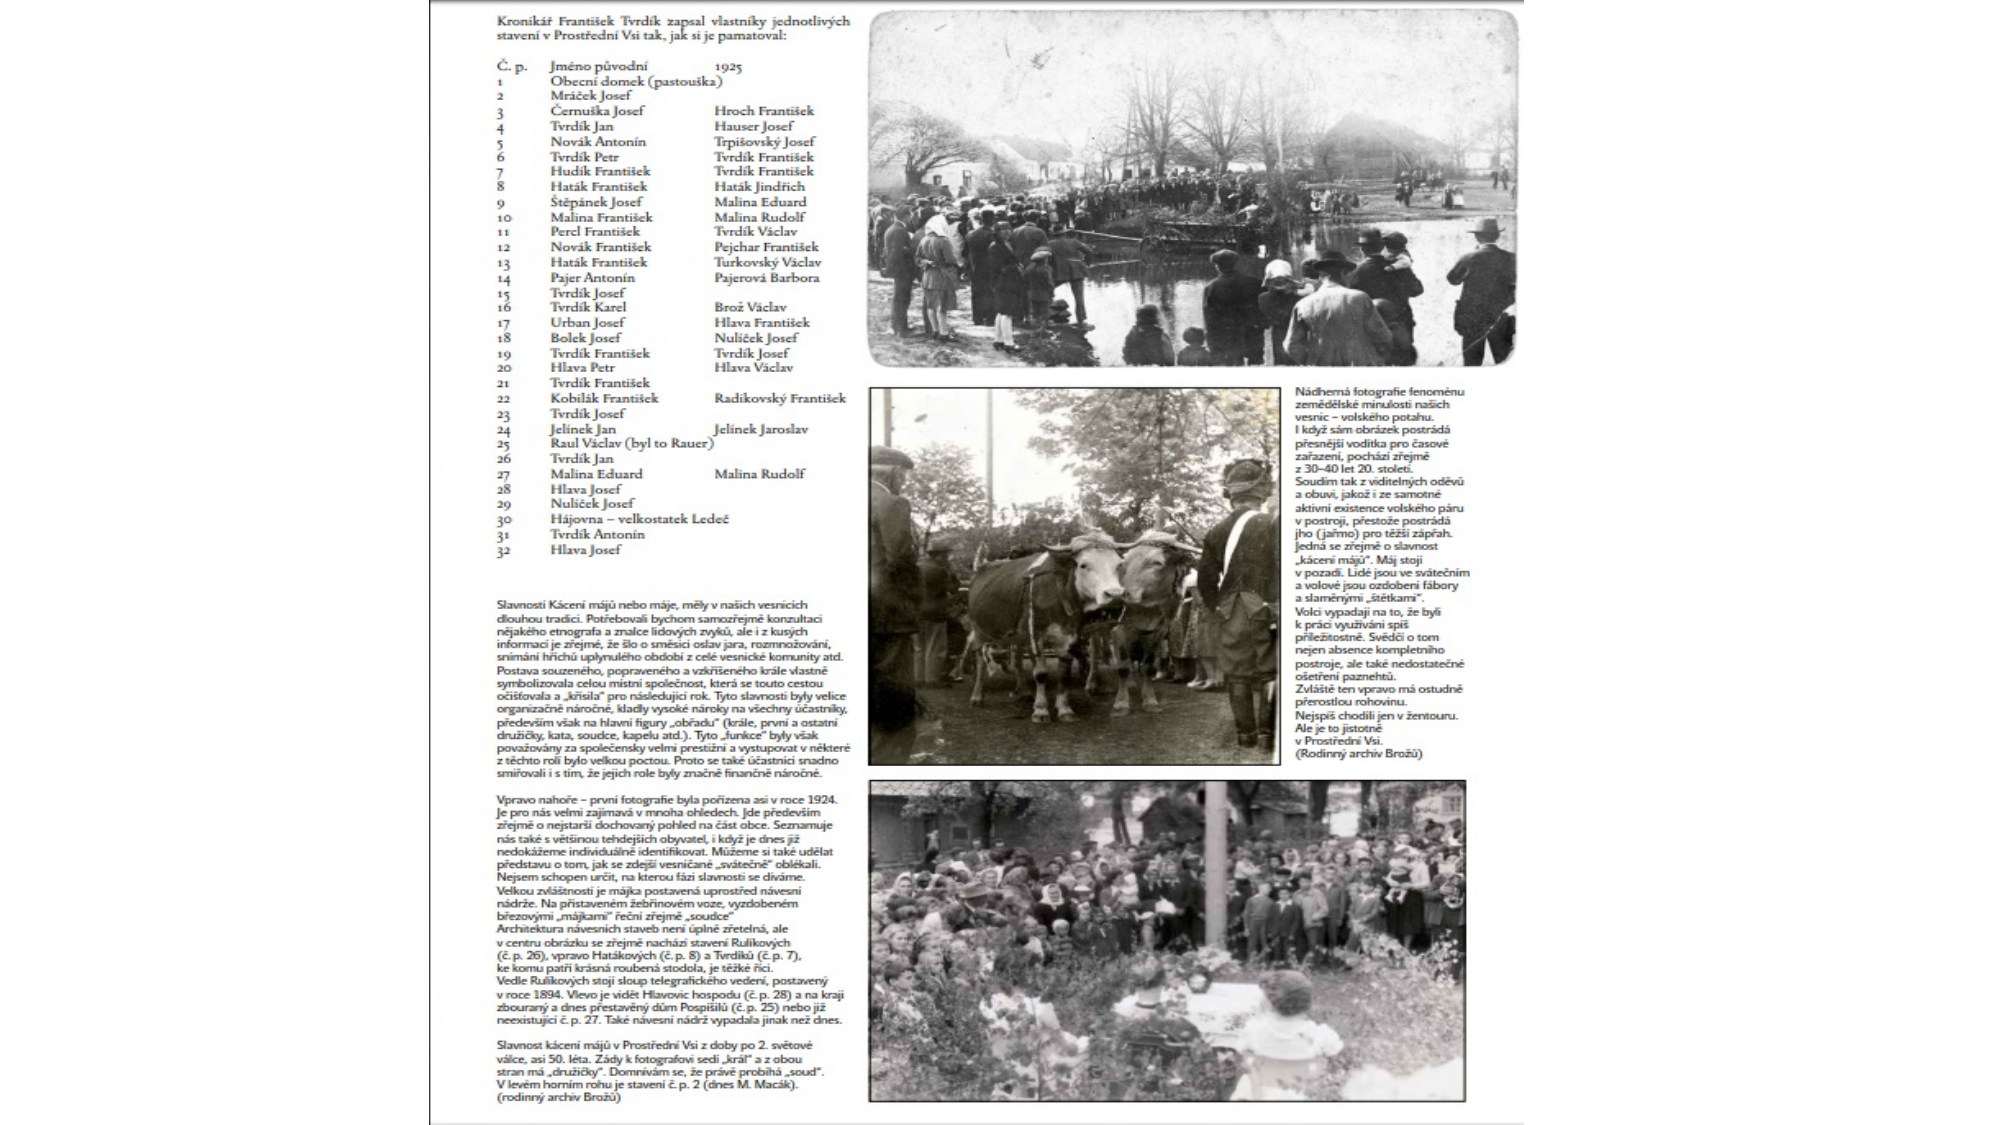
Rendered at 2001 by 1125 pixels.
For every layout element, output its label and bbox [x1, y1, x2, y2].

picture [429, 0, 1524, 1125]
